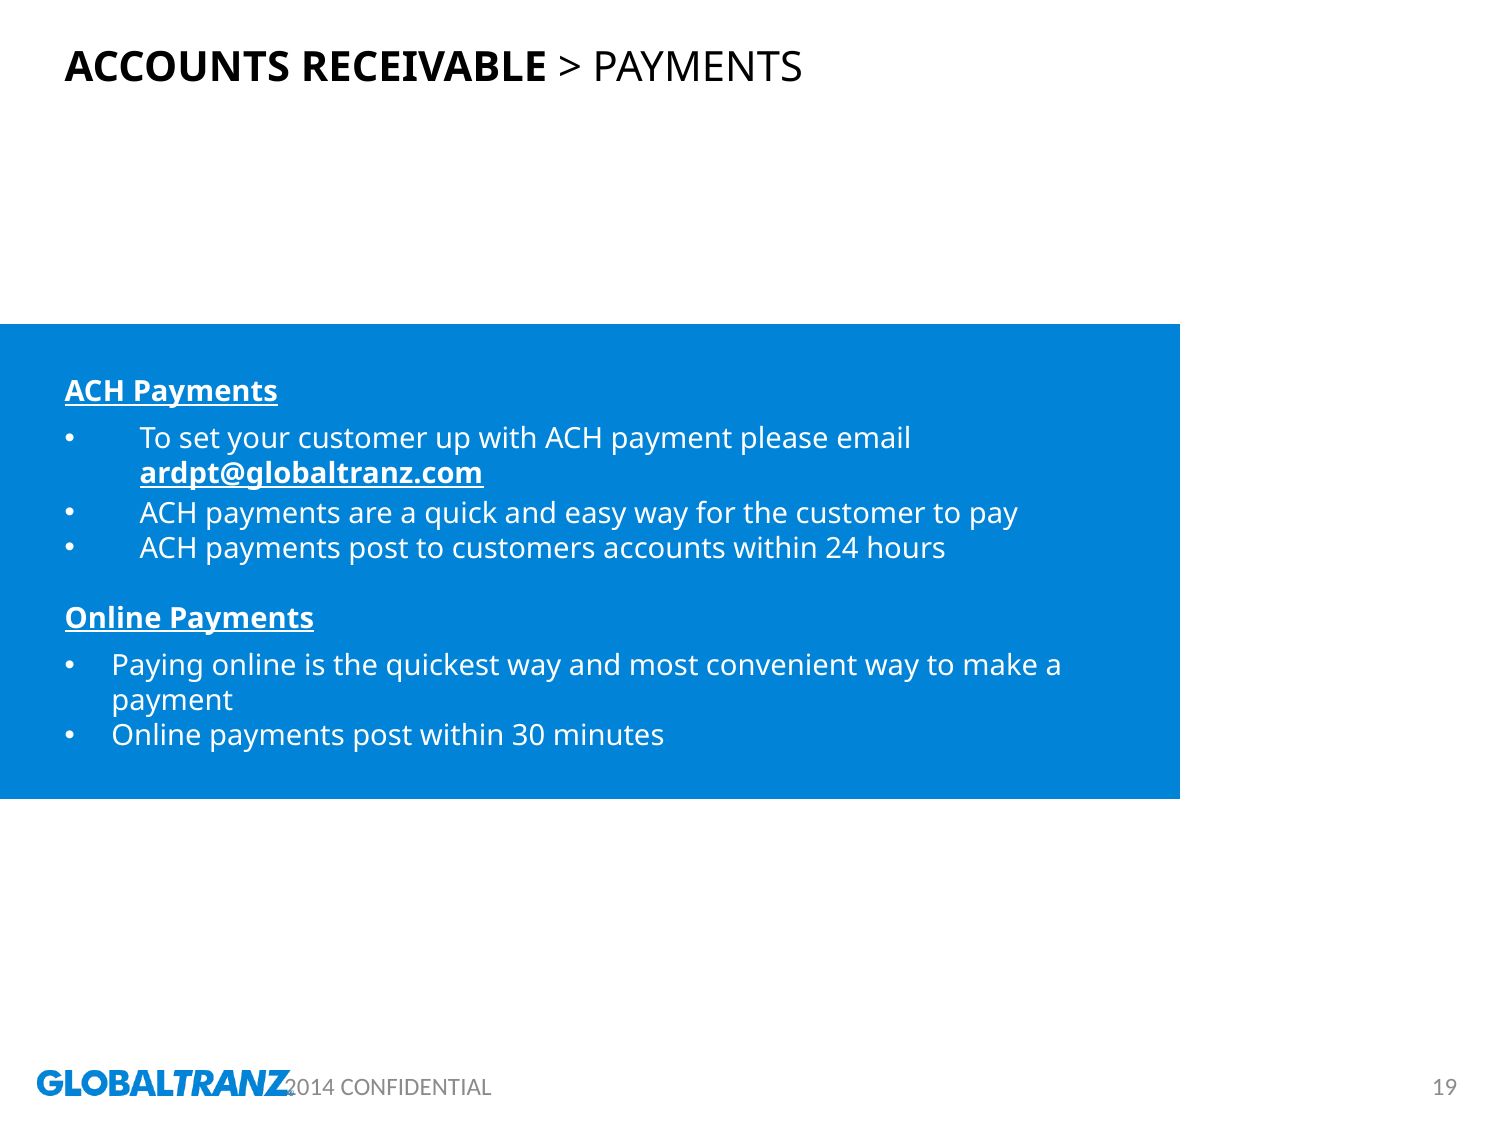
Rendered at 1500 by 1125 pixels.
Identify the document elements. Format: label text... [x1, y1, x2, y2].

picture [36, 1068, 295, 1098]
text_box ACCOUNTS RECEIVABLE > PAYMENTS [0, 32, 1397, 148]
footer 2014 CONFIDENTIAL [0, 1055, 602, 1116]
picture [0, 324, 1180, 799]
slide_number 19 [1122, 1055, 1473, 1116]
